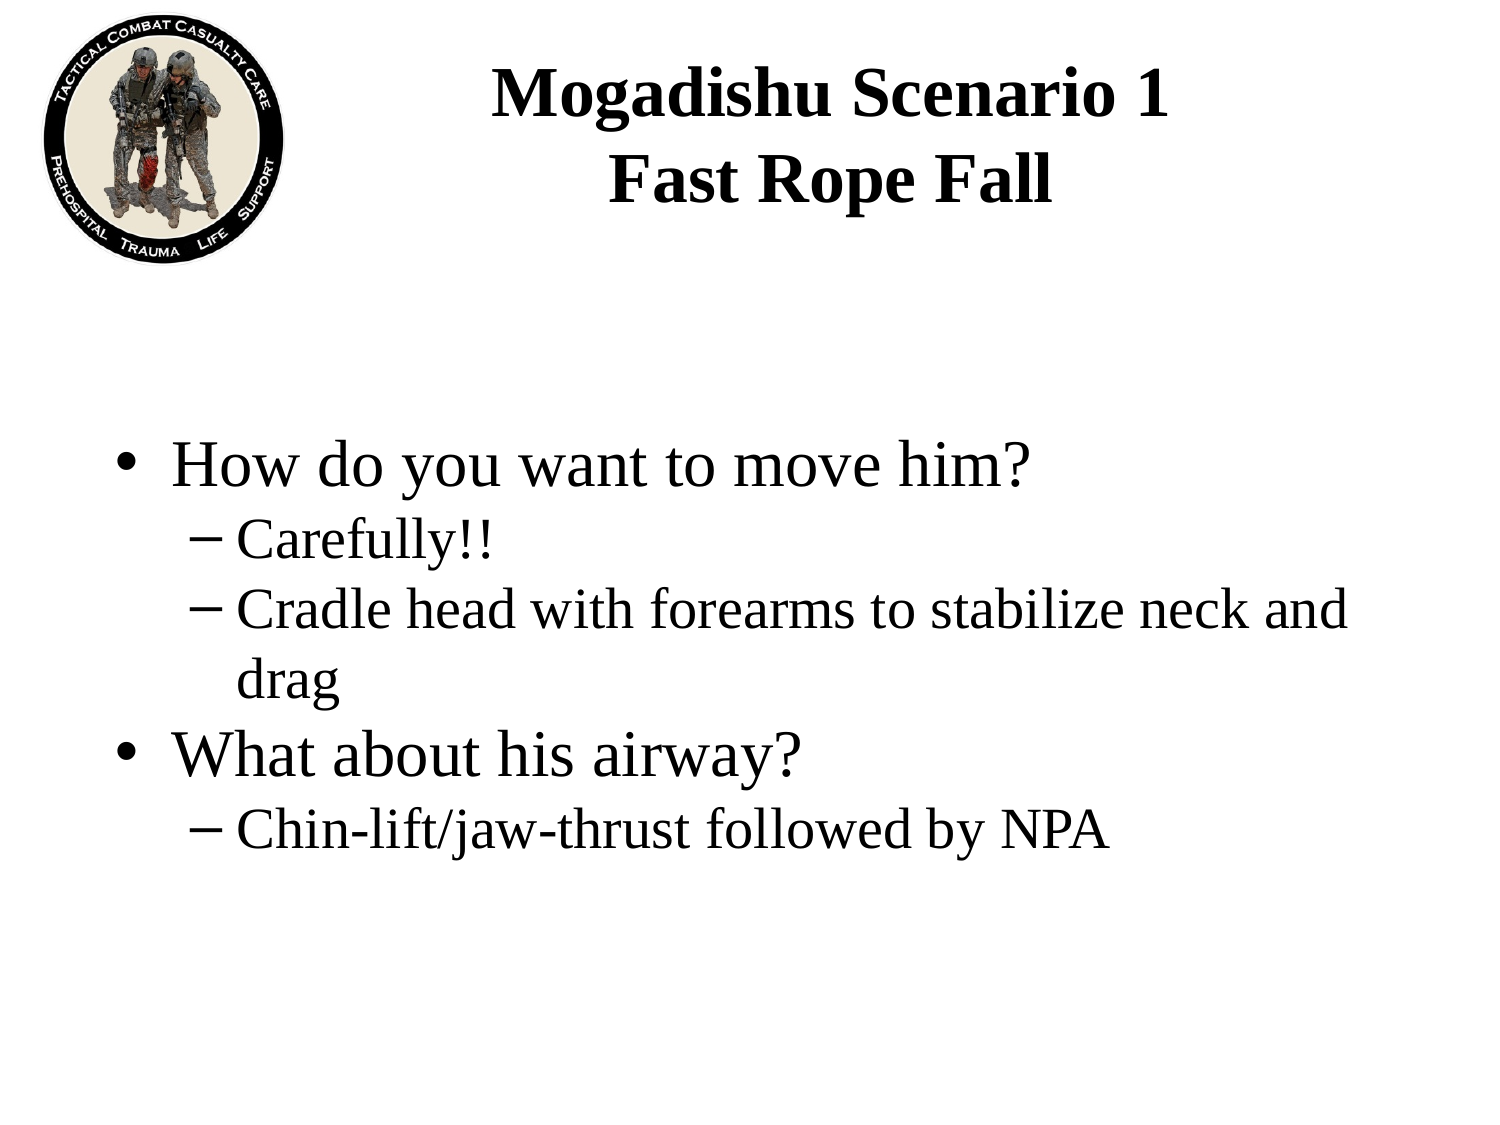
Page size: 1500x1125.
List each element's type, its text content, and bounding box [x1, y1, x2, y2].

picture [37, 7, 288, 270]
title Mogadishu Scenario 1 Fast Rope Fall [212, 37, 1451, 226]
list How do you want to move him? Carefully!! Cradle head with forearms to stabilize neck and drag What about his airway? Chin-lift/jaw-thrust followed by NPA [99, 412, 1451, 926]
